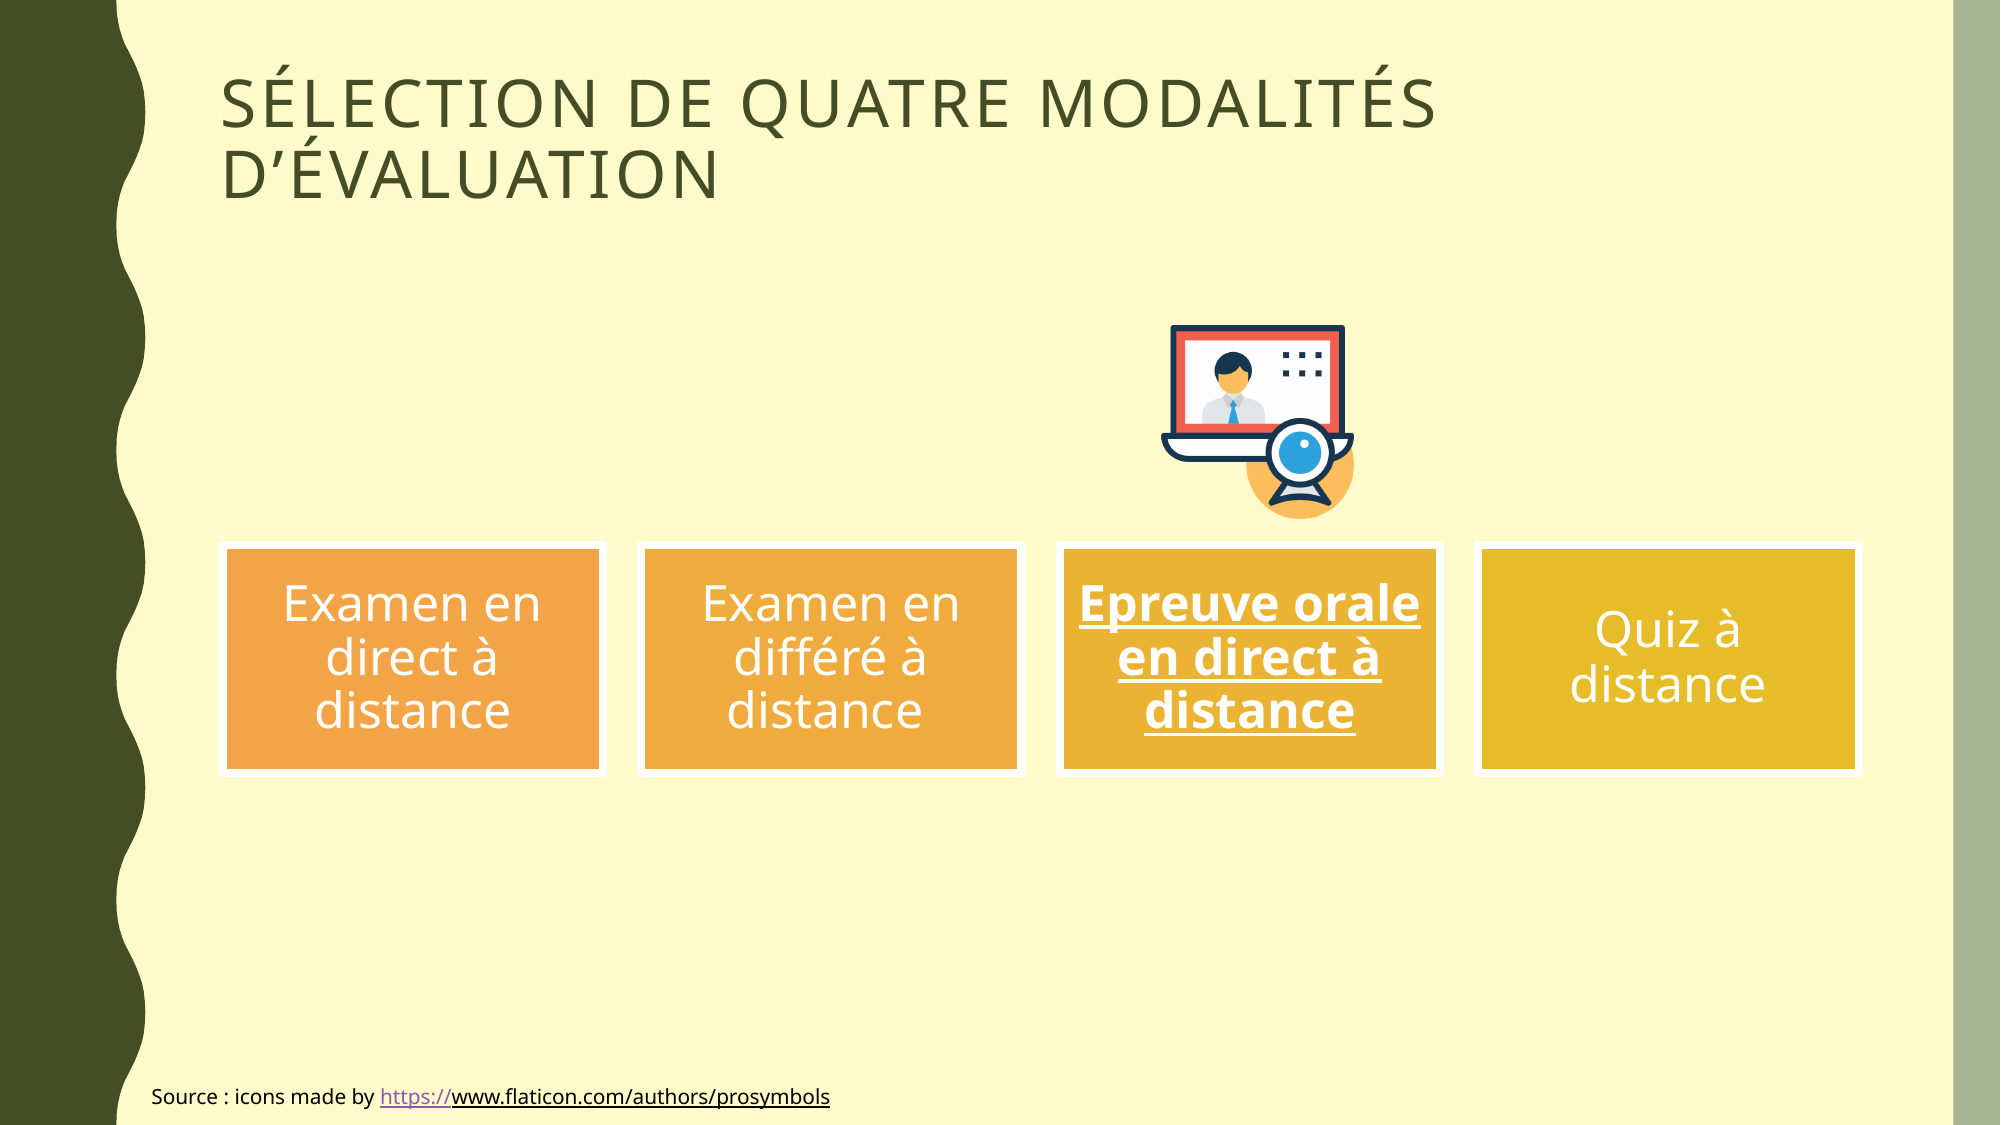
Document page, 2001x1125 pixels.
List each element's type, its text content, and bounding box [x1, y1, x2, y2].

title Sélection de quatre modalités d’évaluation [205, 62, 1875, 221]
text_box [222, 499, 1860, 819]
text_box Source : icons made by https://www.flaticon.com/authors/prosymbols [136, 1076, 851, 1120]
picture [1160, 325, 1354, 499]
